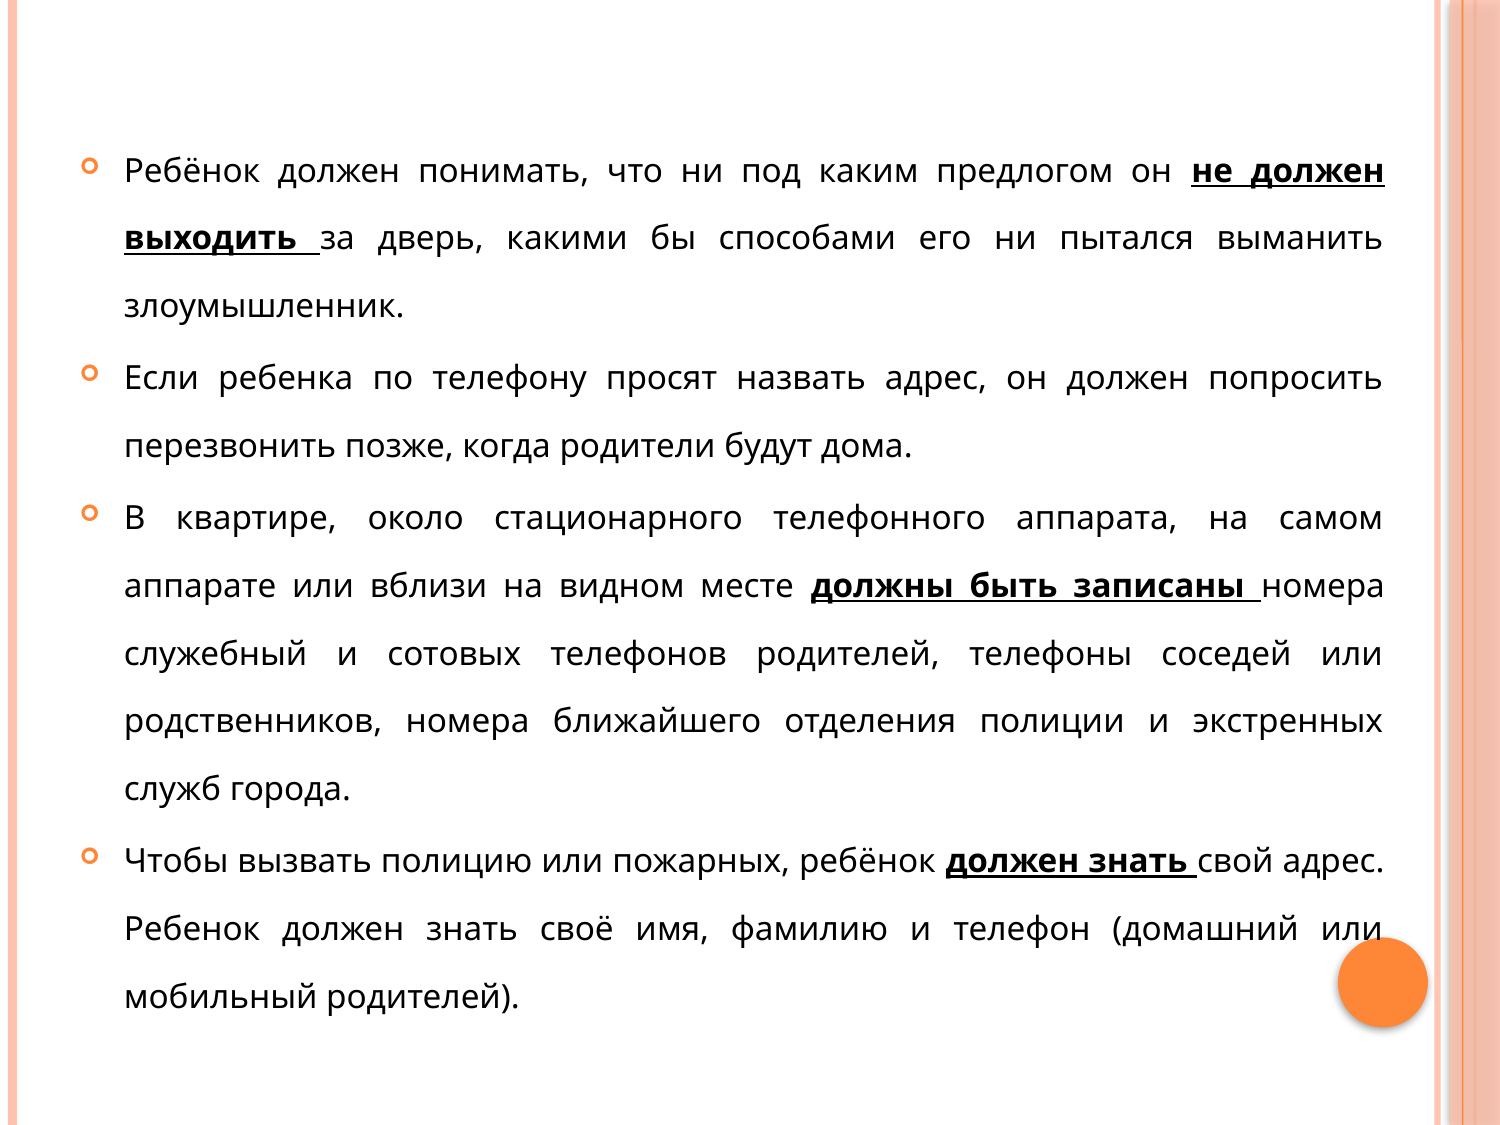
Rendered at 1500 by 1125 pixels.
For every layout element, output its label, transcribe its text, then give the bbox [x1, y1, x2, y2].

list Ребёнок должен понимать, что ни под каким предлогом он не должен выходить за дверь, какими бы способами его ни пытался выманить злоумышленник. Если ребенка по телефону просят назвать адрес, он должен попросить перезвонить позже, когда родители будут дома. В квартире, около стационарного телефонного аппарата, на самом аппарате или вблизи на видном месте должны быть записаны номера служебный и сотовых телефонов родителей, телефоны соседей или родственников, номера ближайшего отделения полиции и экстренных служб города. Чтобы вызвать полицию или пожарных, ребёнок должен знать свой адрес. Ребенок должен знать своё имя, фамилию и телефон (домашний или мобильный родителей). [64, 113, 1400, 1055]
